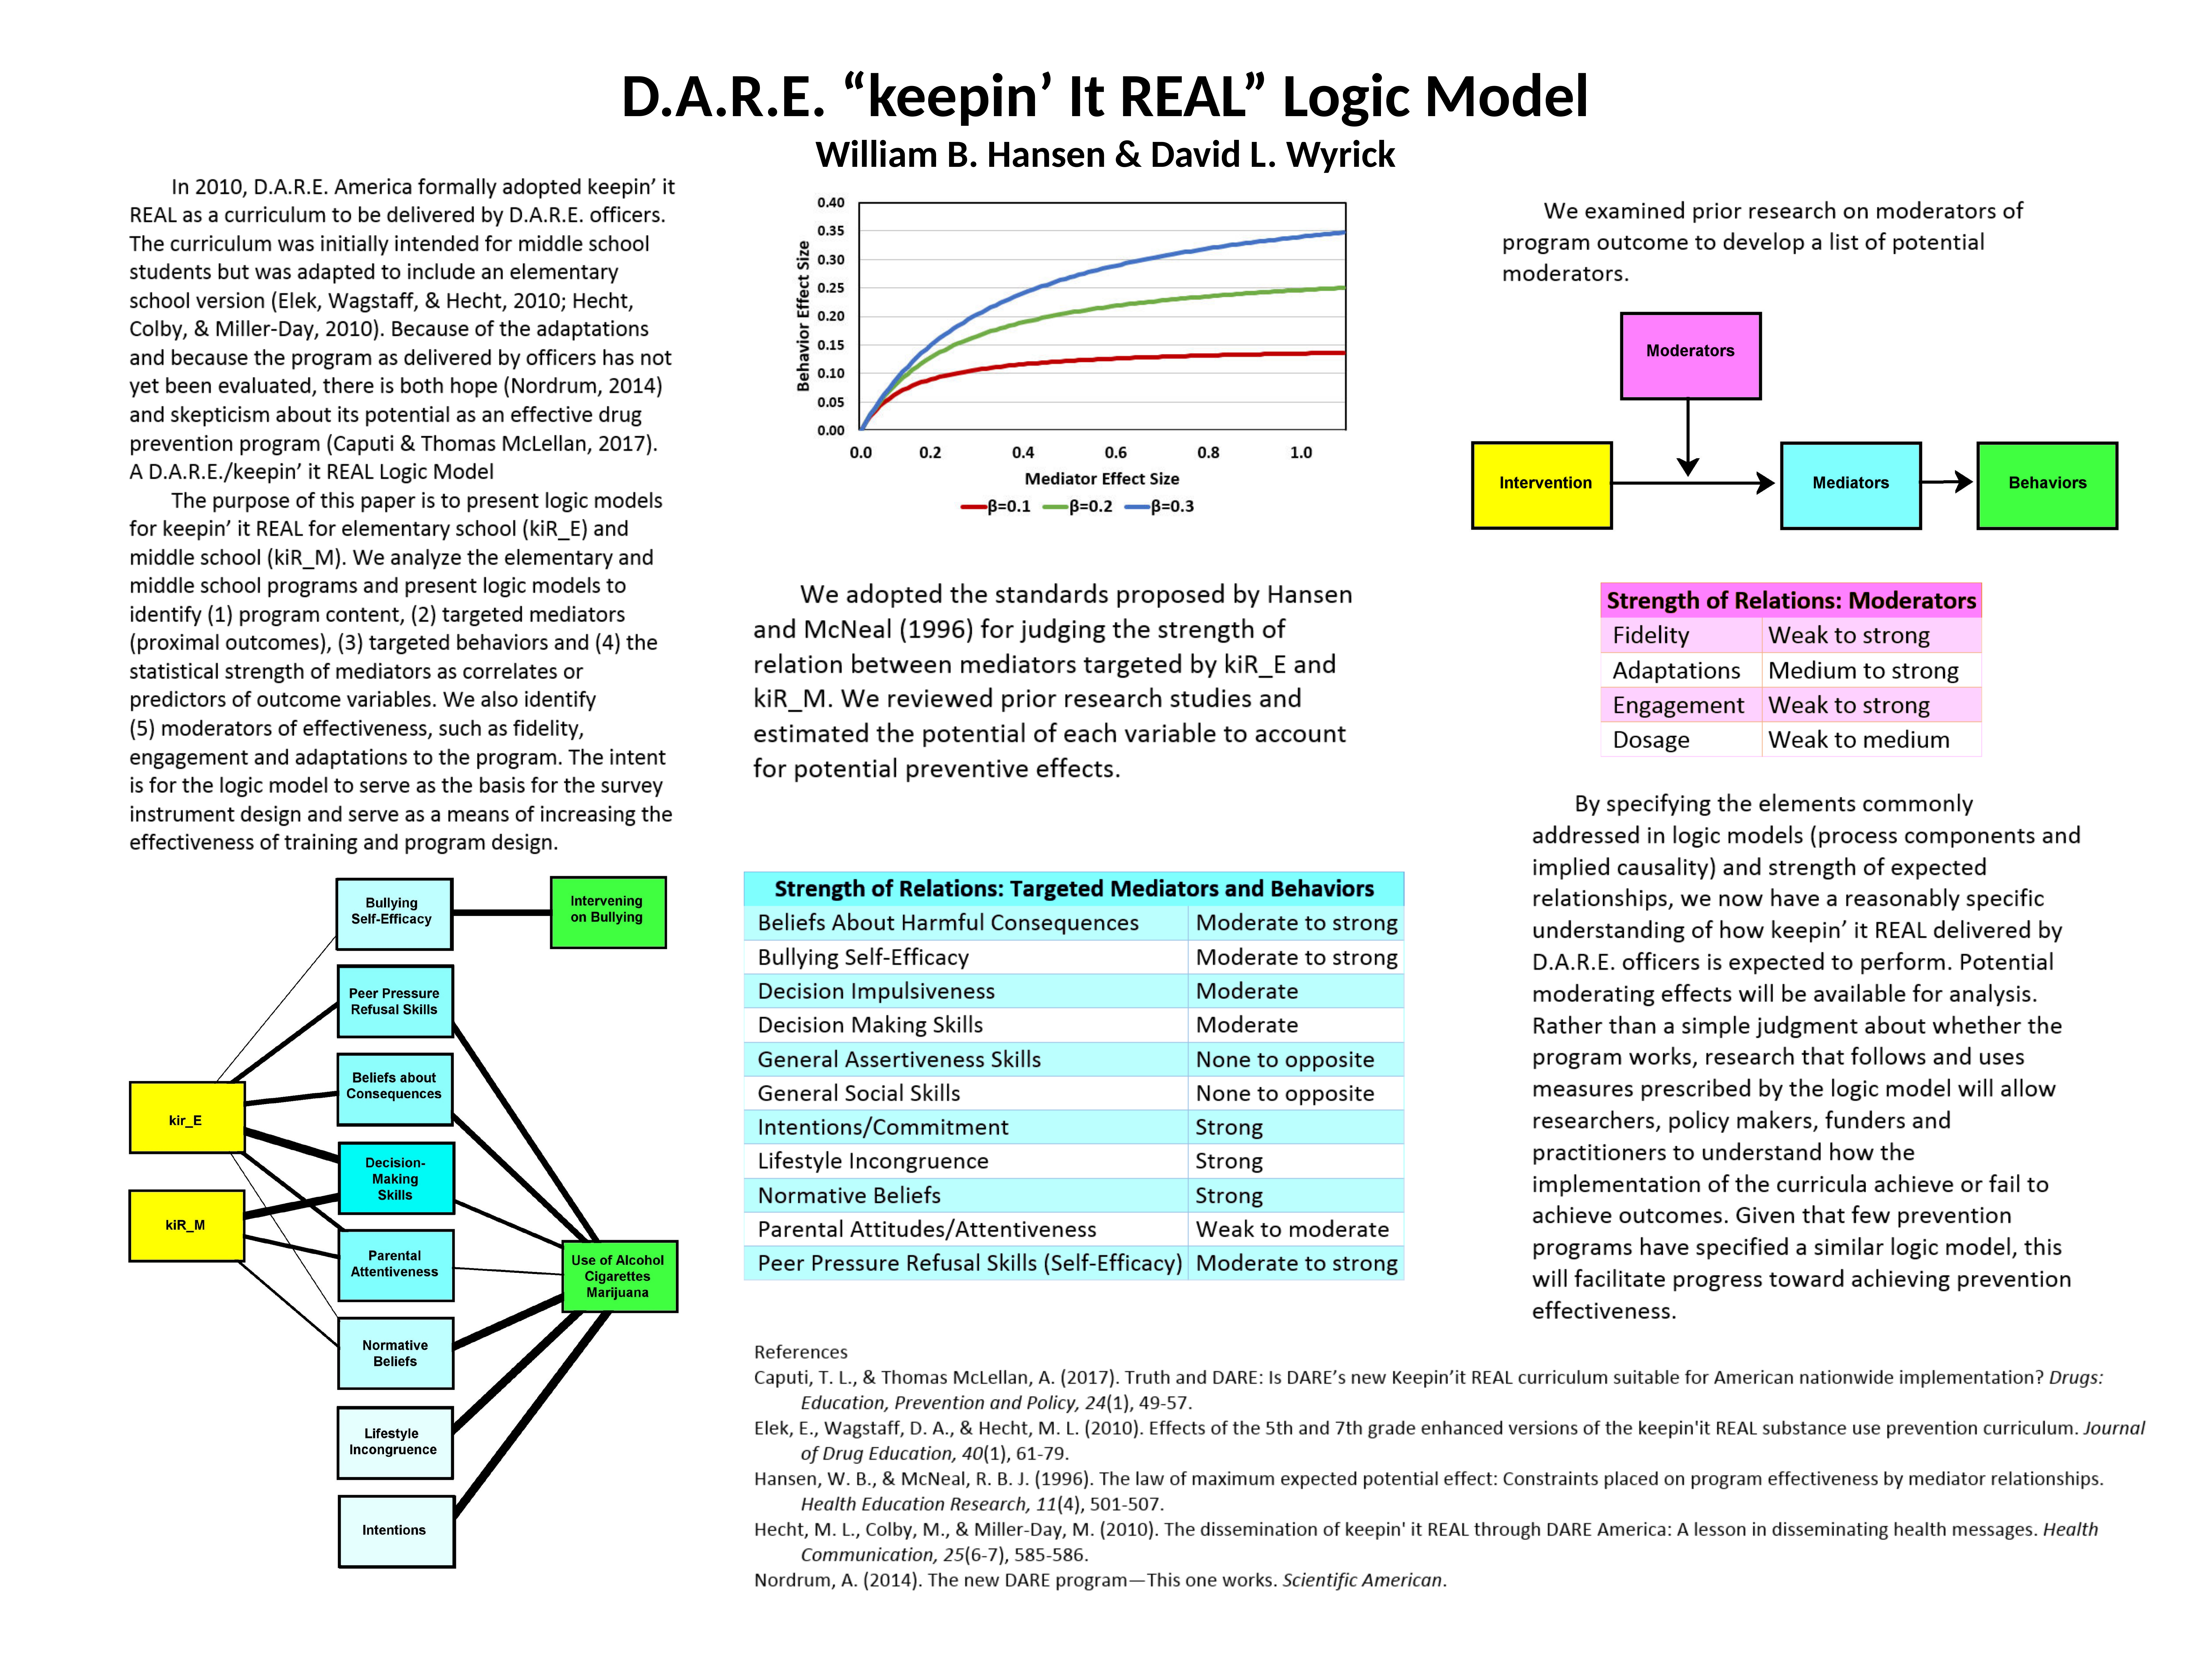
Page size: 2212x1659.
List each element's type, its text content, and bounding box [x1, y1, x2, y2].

picture [744, 573, 1372, 790]
picture [1601, 582, 1982, 757]
picture [121, 865, 691, 1581]
picture [779, 186, 1351, 524]
picture [744, 1343, 2156, 1594]
picture [1458, 304, 2126, 539]
picture [744, 872, 1405, 1281]
picture [1520, 788, 2091, 1335]
text_box D.A.R.E. “keepin’ It REAL” Logic Model William B. Hansen & David L. Wyrick [617, 53, 1595, 177]
picture [123, 175, 690, 858]
picture [1491, 194, 2038, 288]
